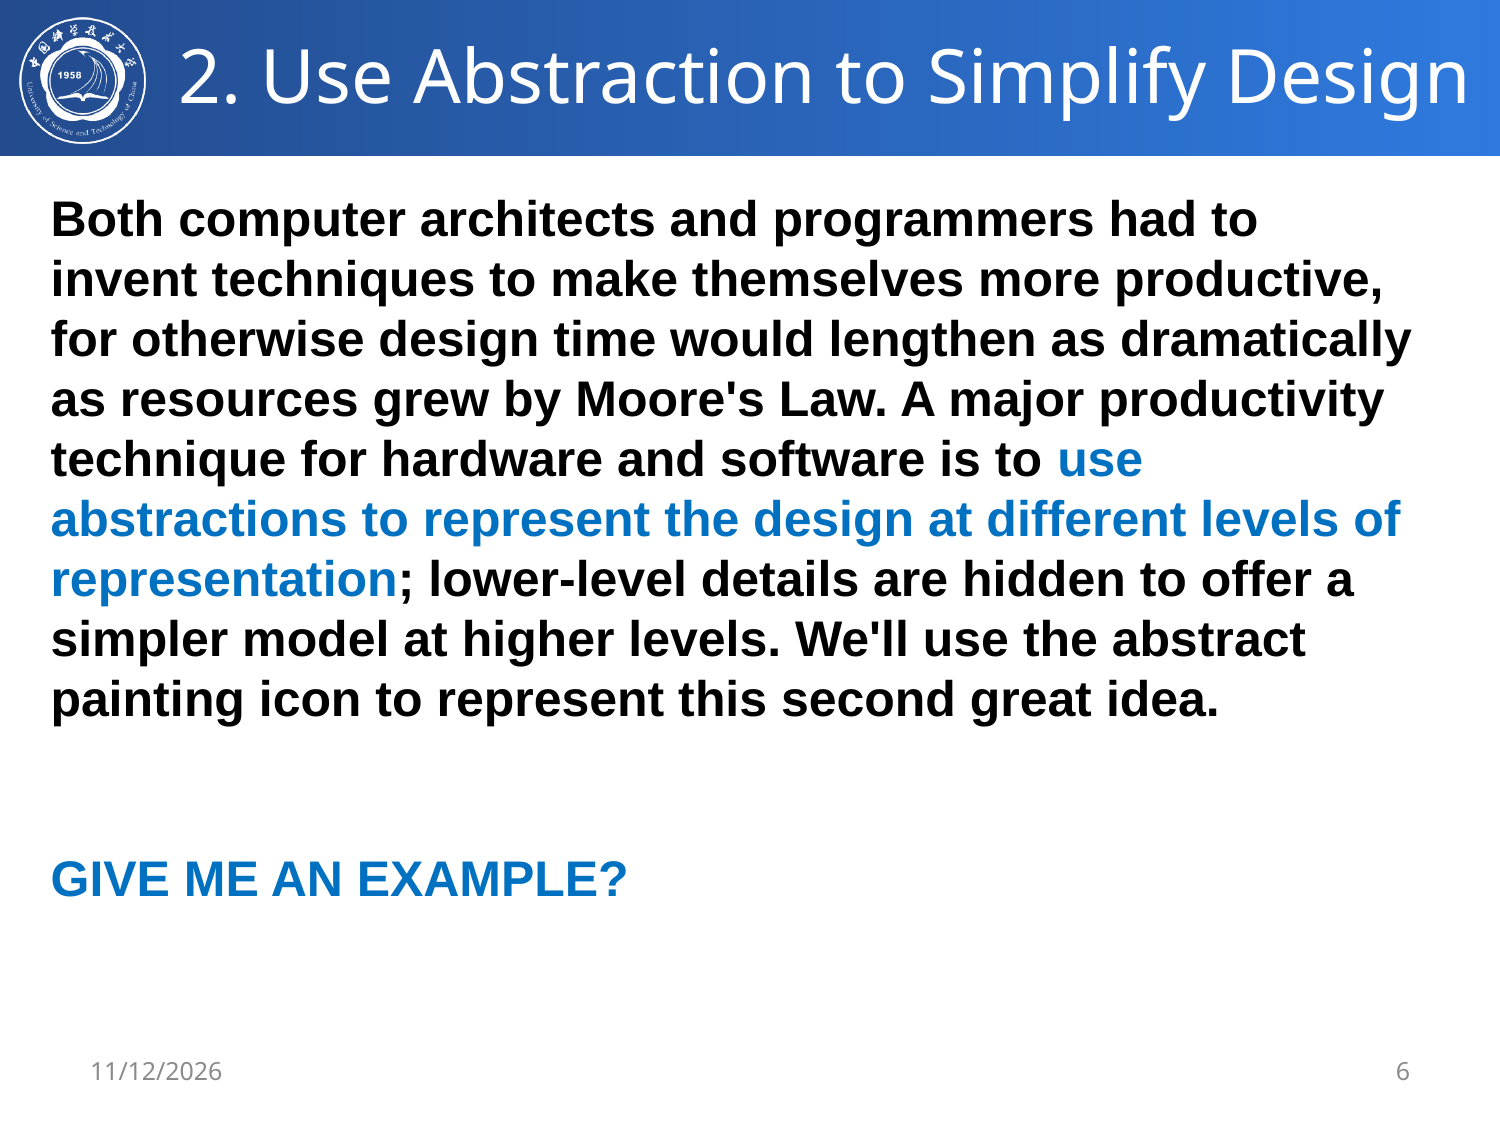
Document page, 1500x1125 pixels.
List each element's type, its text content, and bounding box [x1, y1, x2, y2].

text_box Both computer architects and programmers had to invent techniques to make themselves more productive, for otherwise design time would lengthen as dramatically as resources grew by Moore's Law. A major productivity technique for hardware and software is to use abstractions to represent the design at different levels of representation; lower-level details are hidden to offer a simpler model at higher levels. We'll use the abstract painting icon to represent this second great idea. GIVE ME AN EXAMPLE? [35, 179, 1429, 915]
title 2. Use Abstraction to Simplify Design [150, 0, 1500, 148]
picture [19, 17, 146, 144]
slide_number 6 [1074, 1042, 1425, 1103]
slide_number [75, 1042, 425, 1103]
